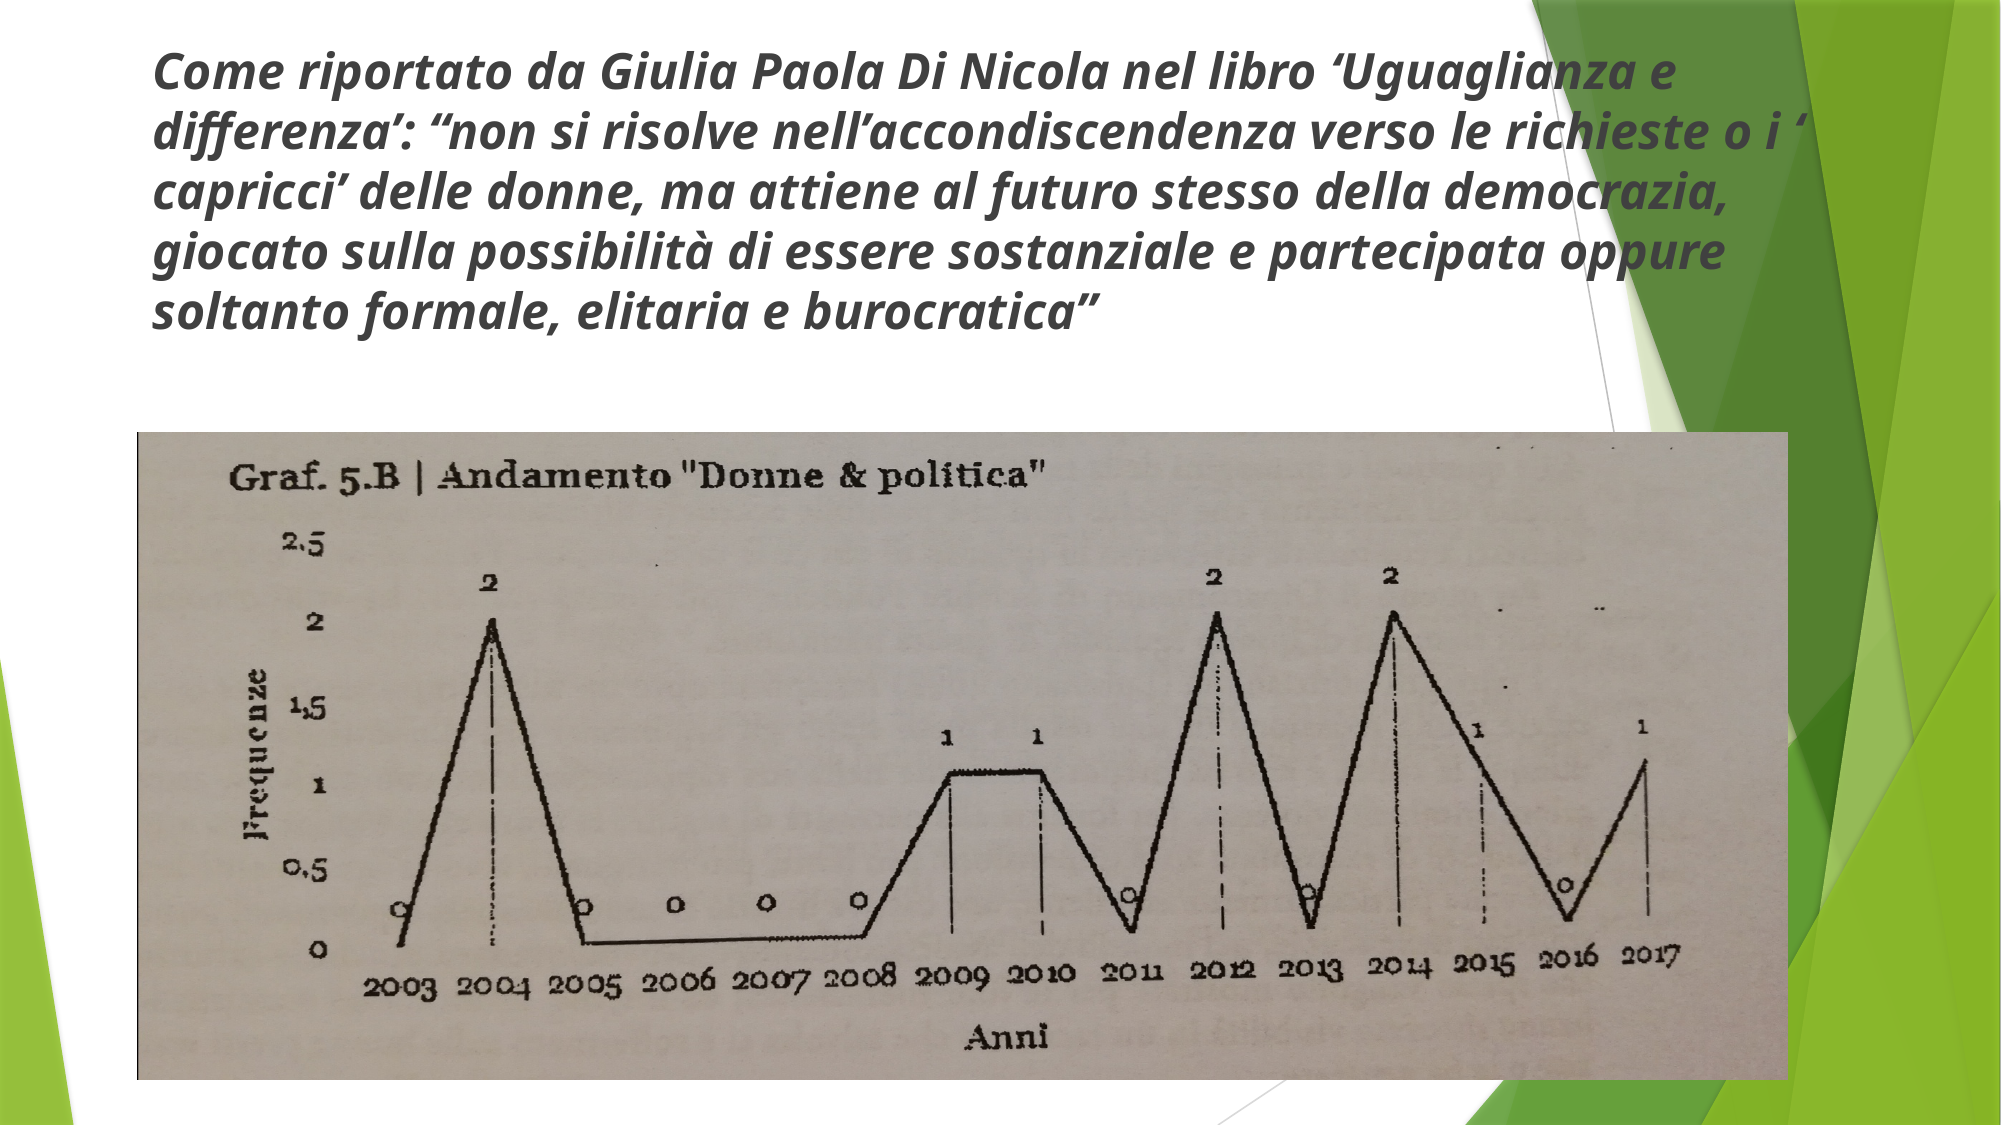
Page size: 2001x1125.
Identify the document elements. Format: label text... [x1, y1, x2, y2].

list Come riportato da Giulia Paola Di Nicola nel libro ‘Uguaglianza e differenza’: “non si risolve nell’accondiscendenza verso le richieste o i ‘ capricci’ delle donne, ma attiene al futuro stesso della democrazia, giocato sulla possibilità di essere sostanziale e partecipata oppure soltanto formale, elitaria e burocratica” [137, 31, 1863, 1014]
picture [136, 431, 1788, 1081]
